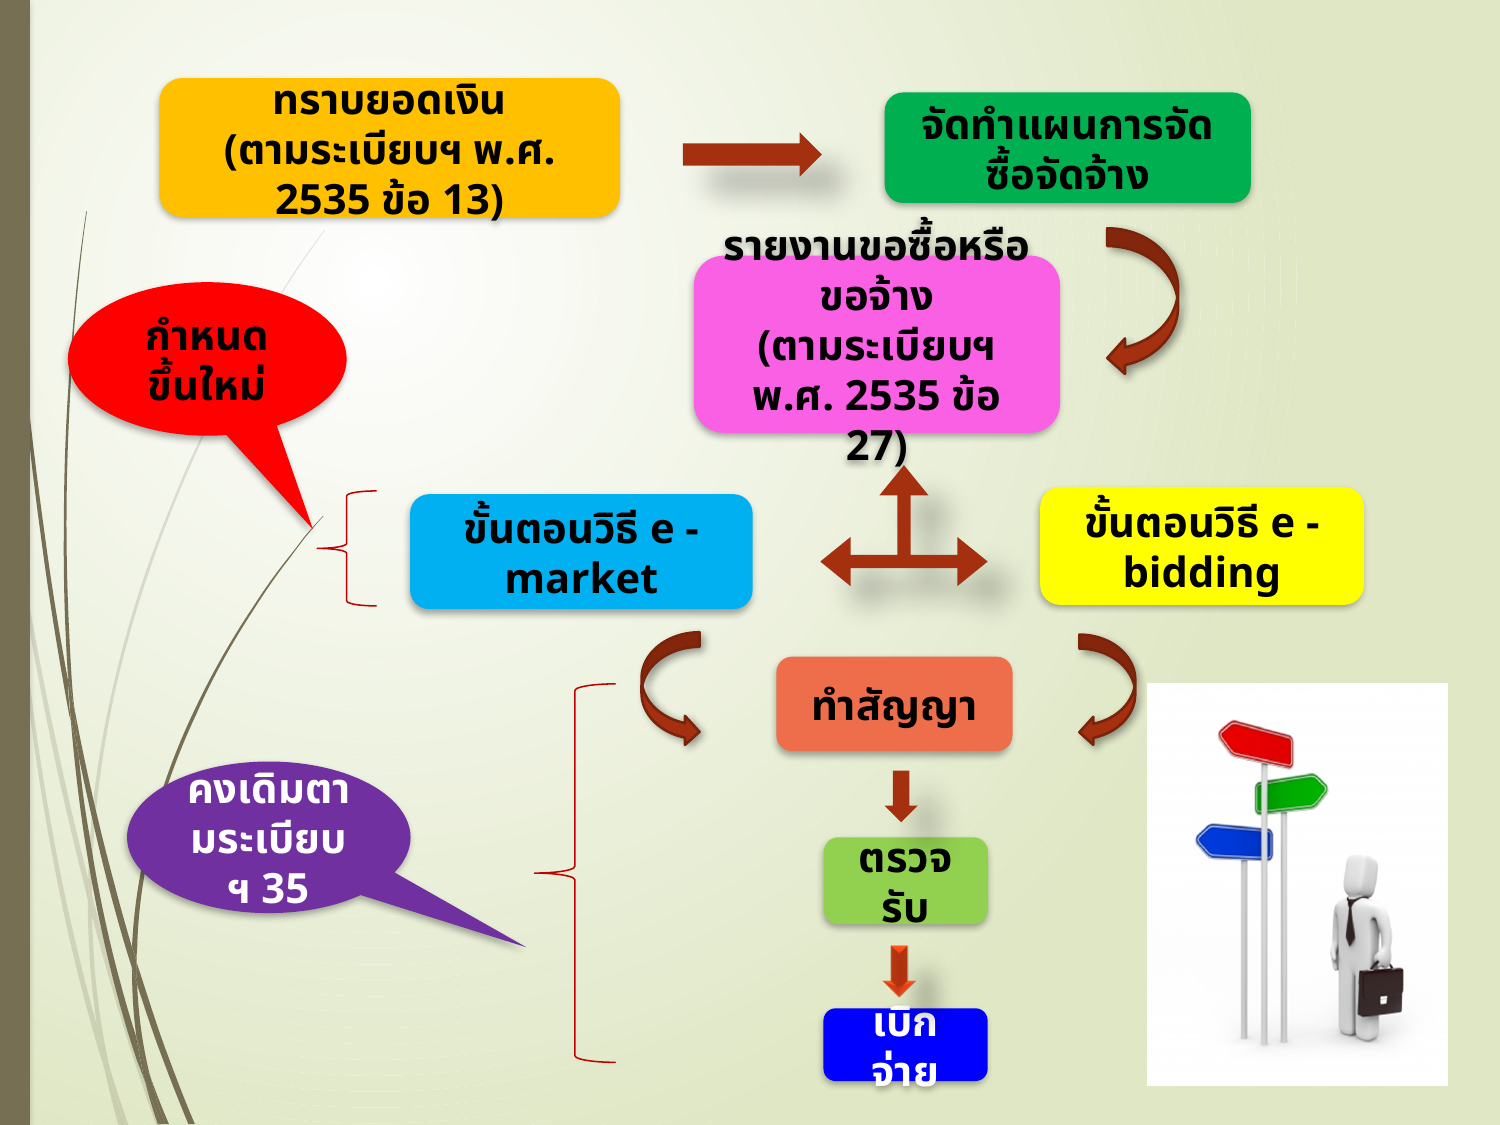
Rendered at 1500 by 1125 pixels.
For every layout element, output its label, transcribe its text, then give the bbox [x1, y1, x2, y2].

text_box [1078, 633, 1137, 746]
text_box ทราบยอดเงิน (ตามระเบียบฯ พ.ศ. 2535 ข้อ 13) [158, 76, 622, 219]
text_box [883, 769, 919, 824]
text_box คงเดิมตามระเบียบฯ 35 [125, 760, 528, 949]
text_box [533, 683, 616, 1064]
text_box เบิกจ่าย [822, 1007, 989, 1083]
text_box ขั้นตอนวิธี e - bidding [1038, 485, 1366, 607]
text_box ทำสัญญา [774, 655, 1014, 753]
text_box รายงานขอซื้อหรือขอจ้าง (ตามระเบียบฯ พ.ศ. 2535 ข้อ 27) [692, 254, 1062, 435]
text_box กำหนดขึ้นใหม่ [66, 280, 348, 531]
text_box ขั้นตอนวิธี e - market [408, 492, 754, 611]
picture [876, 938, 978, 1058]
text_box [818, 463, 989, 588]
text_box [640, 630, 701, 747]
text_box [1105, 227, 1180, 376]
text_box ตรวจรับ [822, 835, 990, 926]
picture [1146, 683, 1449, 1087]
text_box จัดทำแผนการจัดซื้อจัดจ้าง [883, 91, 1253, 205]
text_box [316, 490, 378, 607]
text_box [681, 131, 823, 178]
